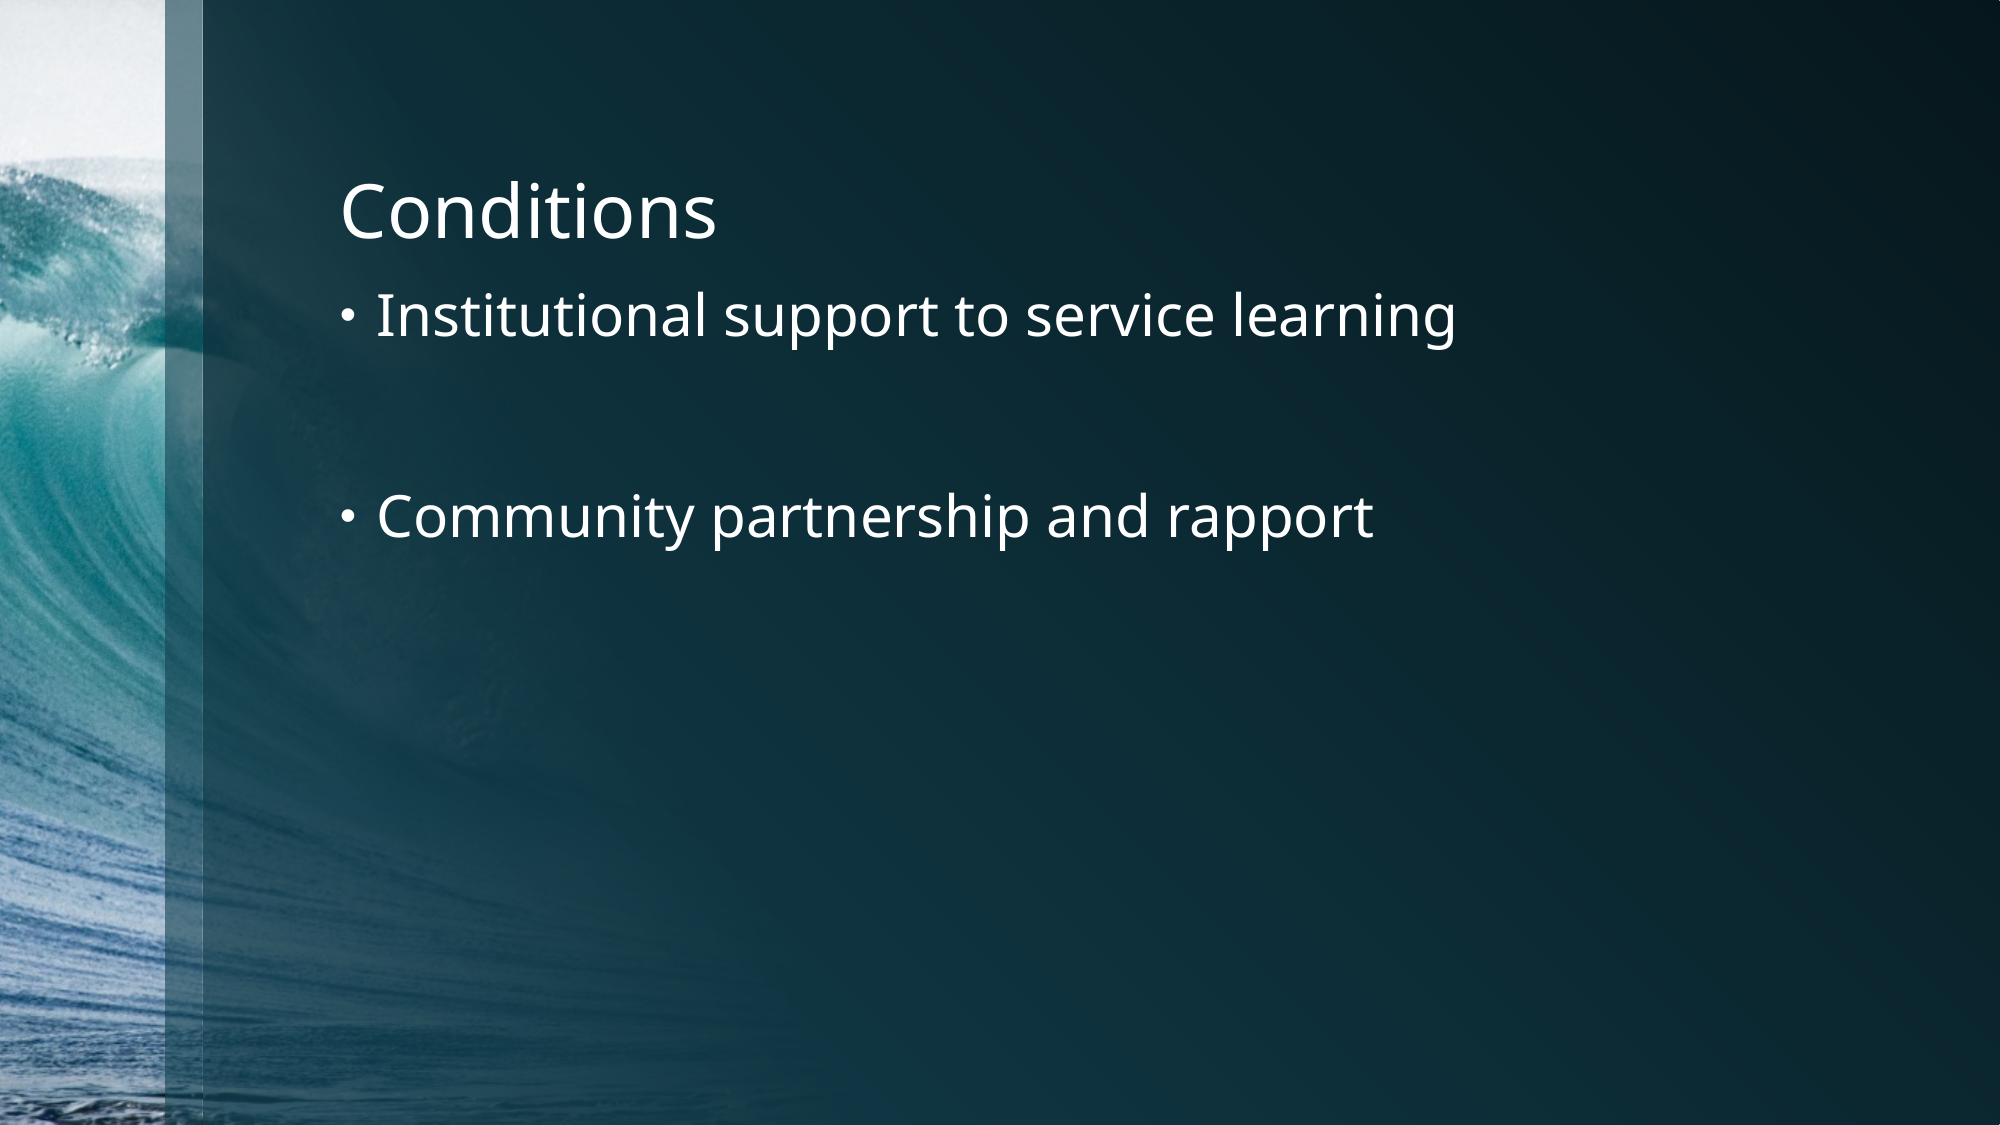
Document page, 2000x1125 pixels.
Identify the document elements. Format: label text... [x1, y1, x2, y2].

title Conditions [324, 62, 1825, 263]
picture [0, 0, 2000, 1125]
list Institutional support to service learning Community partnership and rapport [324, 278, 1825, 1025]
